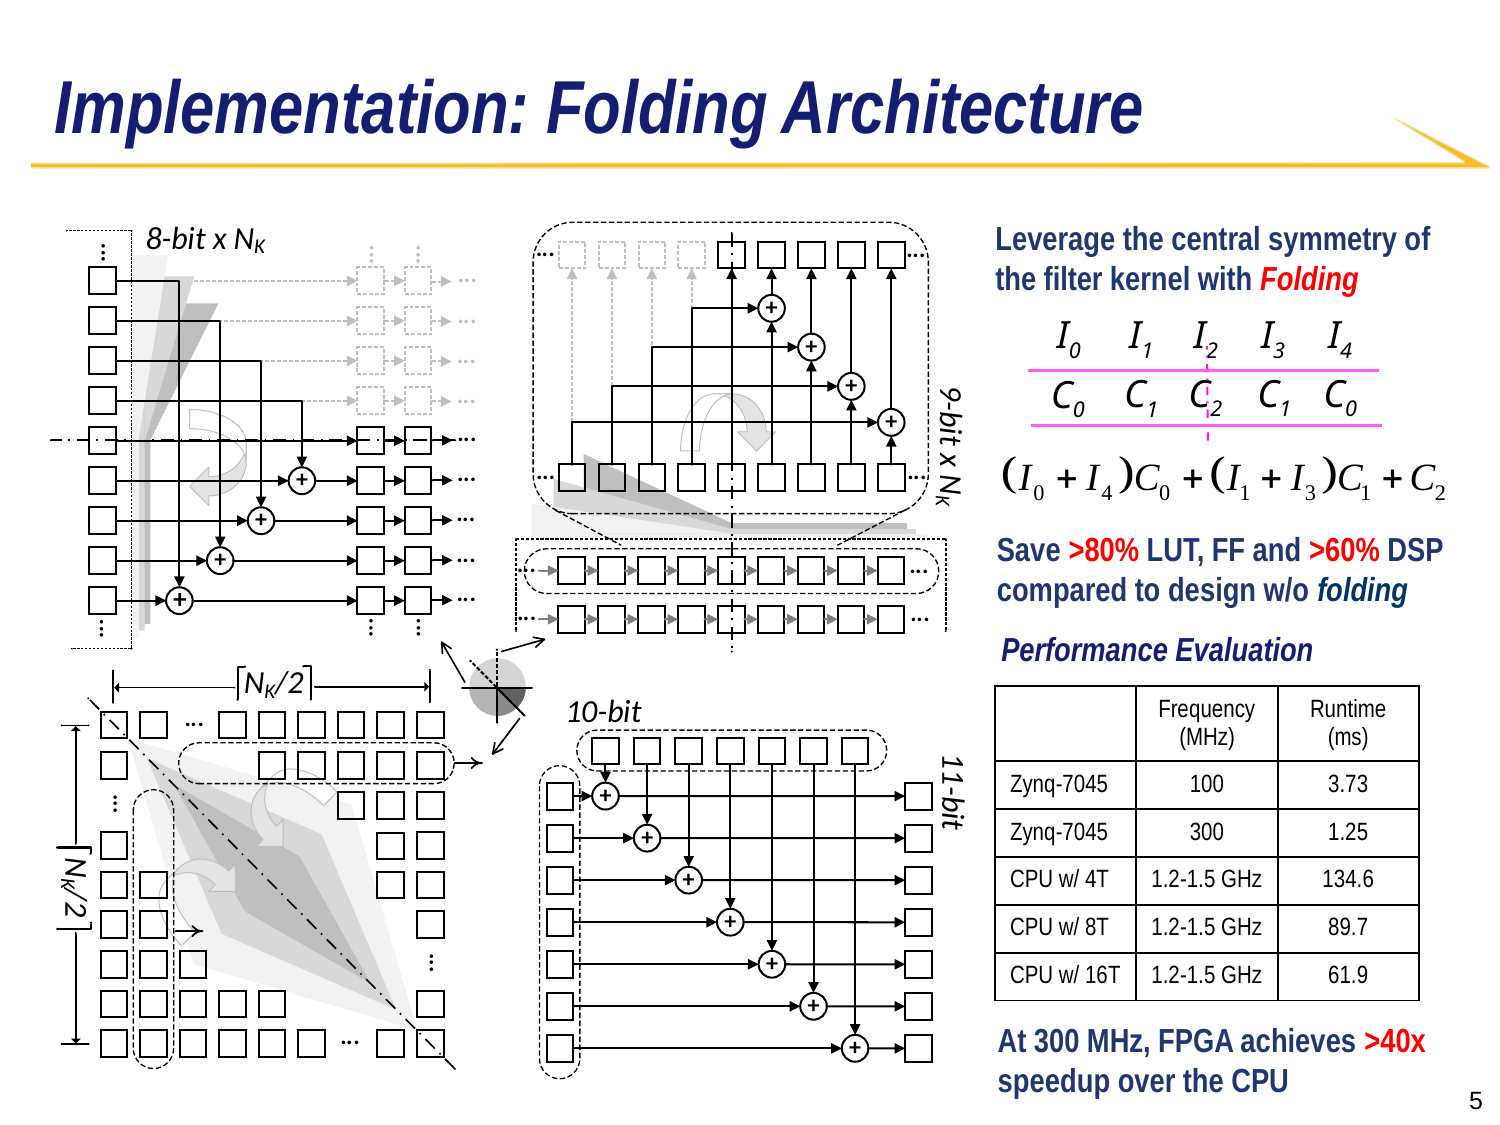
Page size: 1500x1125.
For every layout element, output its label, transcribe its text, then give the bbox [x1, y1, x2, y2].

table_cell 134.6 [1279, 858, 1418, 904]
text_box C2 [1213, 379, 1238, 424]
table_cell 300 [1137, 810, 1277, 856]
text_box I4 [1313, 304, 1368, 362]
text_box C2 [1173, 362, 1201, 369]
table_cell CPU w/ 8T [996, 906, 1135, 952]
text_box I3 [1246, 304, 1301, 362]
text_box C2 [1213, 362, 1238, 369]
table_cell 1.25 [1279, 810, 1418, 856]
text_box C0 [1308, 362, 1373, 369]
title Implementation: Folding Architecture [39, 54, 1390, 165]
text_box I2 [1179, 304, 1233, 362]
table_cell 1.2-1.5 GHz [1137, 906, 1277, 952]
picture [31, 112, 1494, 169]
text_box C0 [1036, 379, 1100, 424]
table_cell 3.73 [1279, 762, 1418, 808]
text_box I0 [1041, 304, 1096, 363]
text_box At 300 MHz, FPGA achieves >40x speedup over the CPU [983, 1011, 1484, 1107]
table_header Frequency (MHz) [1137, 687, 1277, 760]
table_header [996, 687, 1135, 760]
table_cell 61.9 [1279, 954, 1418, 1000]
text_box C1 [1109, 362, 1173, 369]
text_box Performance Evaluation [986, 621, 1330, 676]
text_box C0 [1036, 363, 1100, 369]
text_box C1 [1109, 379, 1173, 424]
text_box I1 [1114, 304, 1169, 362]
table_cell 1.2-1.5 GHz [1137, 858, 1277, 904]
table_cell 1.2-1.5 GHz [1137, 954, 1277, 1000]
table_cell CPU w/ 4T [996, 858, 1135, 904]
text_box C1 [1242, 362, 1307, 369]
text_box C2 [1173, 379, 1201, 424]
text_box C1 [1242, 379, 1307, 424]
table_cell Zynq-7045 [996, 810, 1135, 856]
picture [39, 209, 981, 1080]
table_header Runtime (ms) [1279, 687, 1418, 760]
table_cell 100 [1137, 762, 1277, 808]
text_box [994, 447, 1457, 517]
text_box Save >80% LUT, FF and >60% DSP compared to design w/o folding [986, 520, 1483, 616]
table_cell 89.7 [1279, 906, 1418, 952]
table_cell Zynq-7045 [996, 762, 1135, 808]
table_cell CPU w/ 16T [996, 954, 1135, 1000]
text_box C0 [1308, 379, 1373, 424]
text_box Leverage the central symmetry of the filter kernel with Folding [983, 209, 1482, 305]
